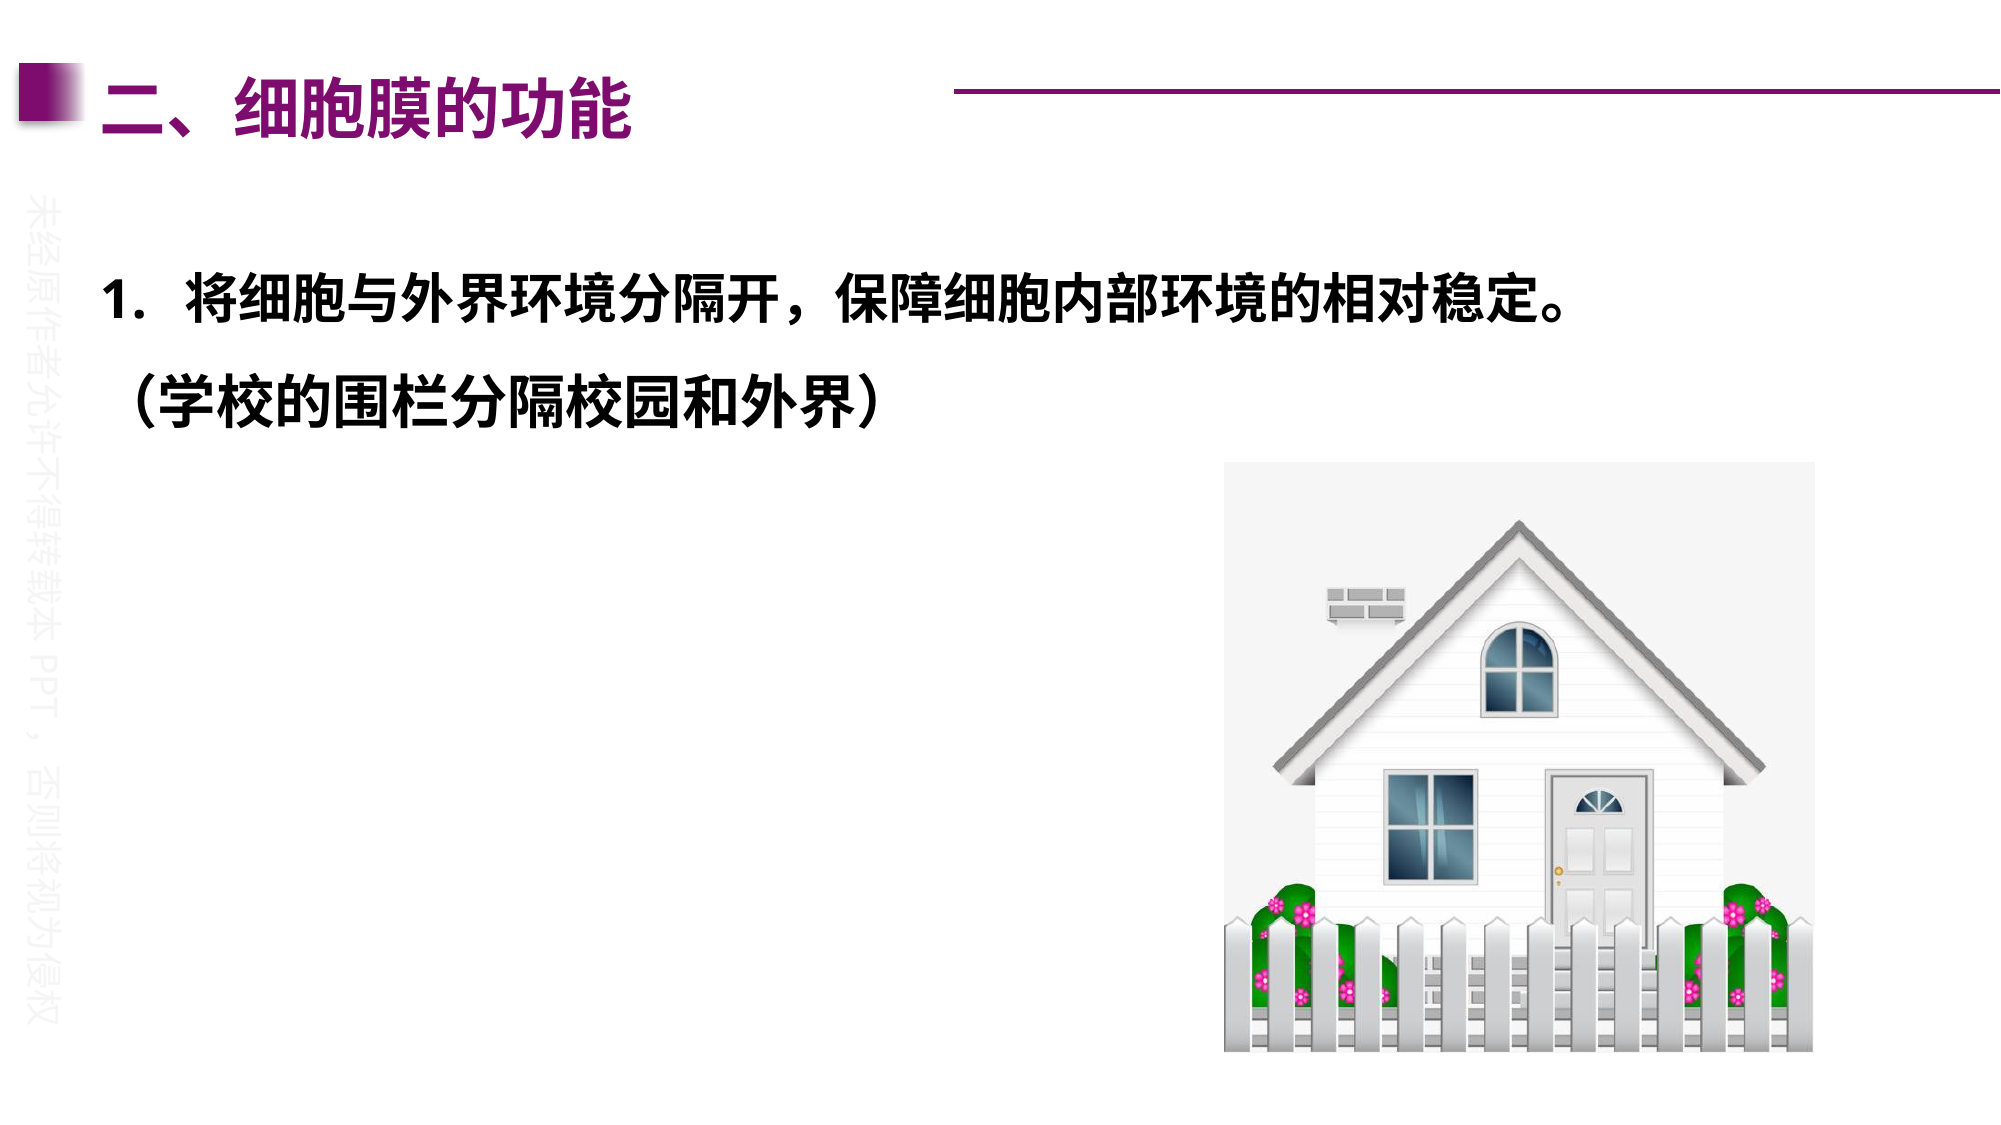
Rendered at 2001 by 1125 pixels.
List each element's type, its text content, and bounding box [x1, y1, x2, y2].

text_box 二、细胞膜的功能 [84, 59, 739, 154]
text_box 将细胞与外界环境分隔开，保障细胞内部环境的相对稳定。 （学校的围栏分隔校园和外界） [84, 217, 1579, 443]
picture [1224, 462, 1815, 1053]
